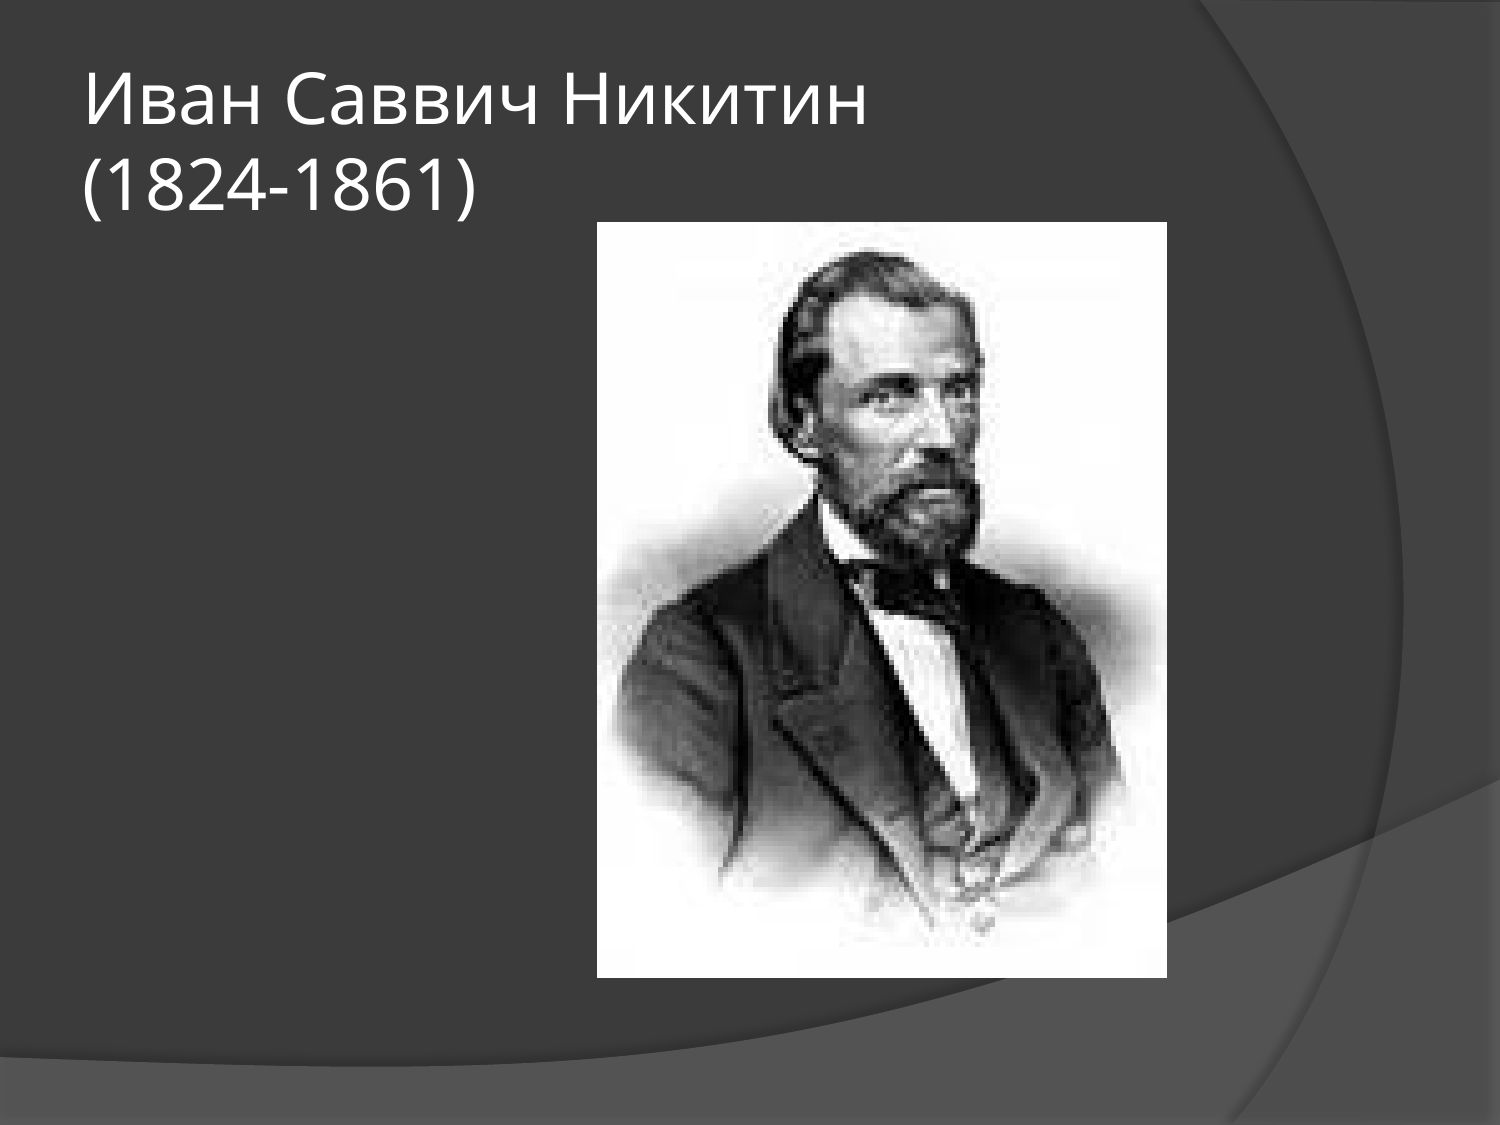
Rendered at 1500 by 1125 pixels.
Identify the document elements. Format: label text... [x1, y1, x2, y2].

title Иван Саввич Никитин (1824-1861) [75, 45, 1301, 233]
picture [597, 222, 1167, 978]
